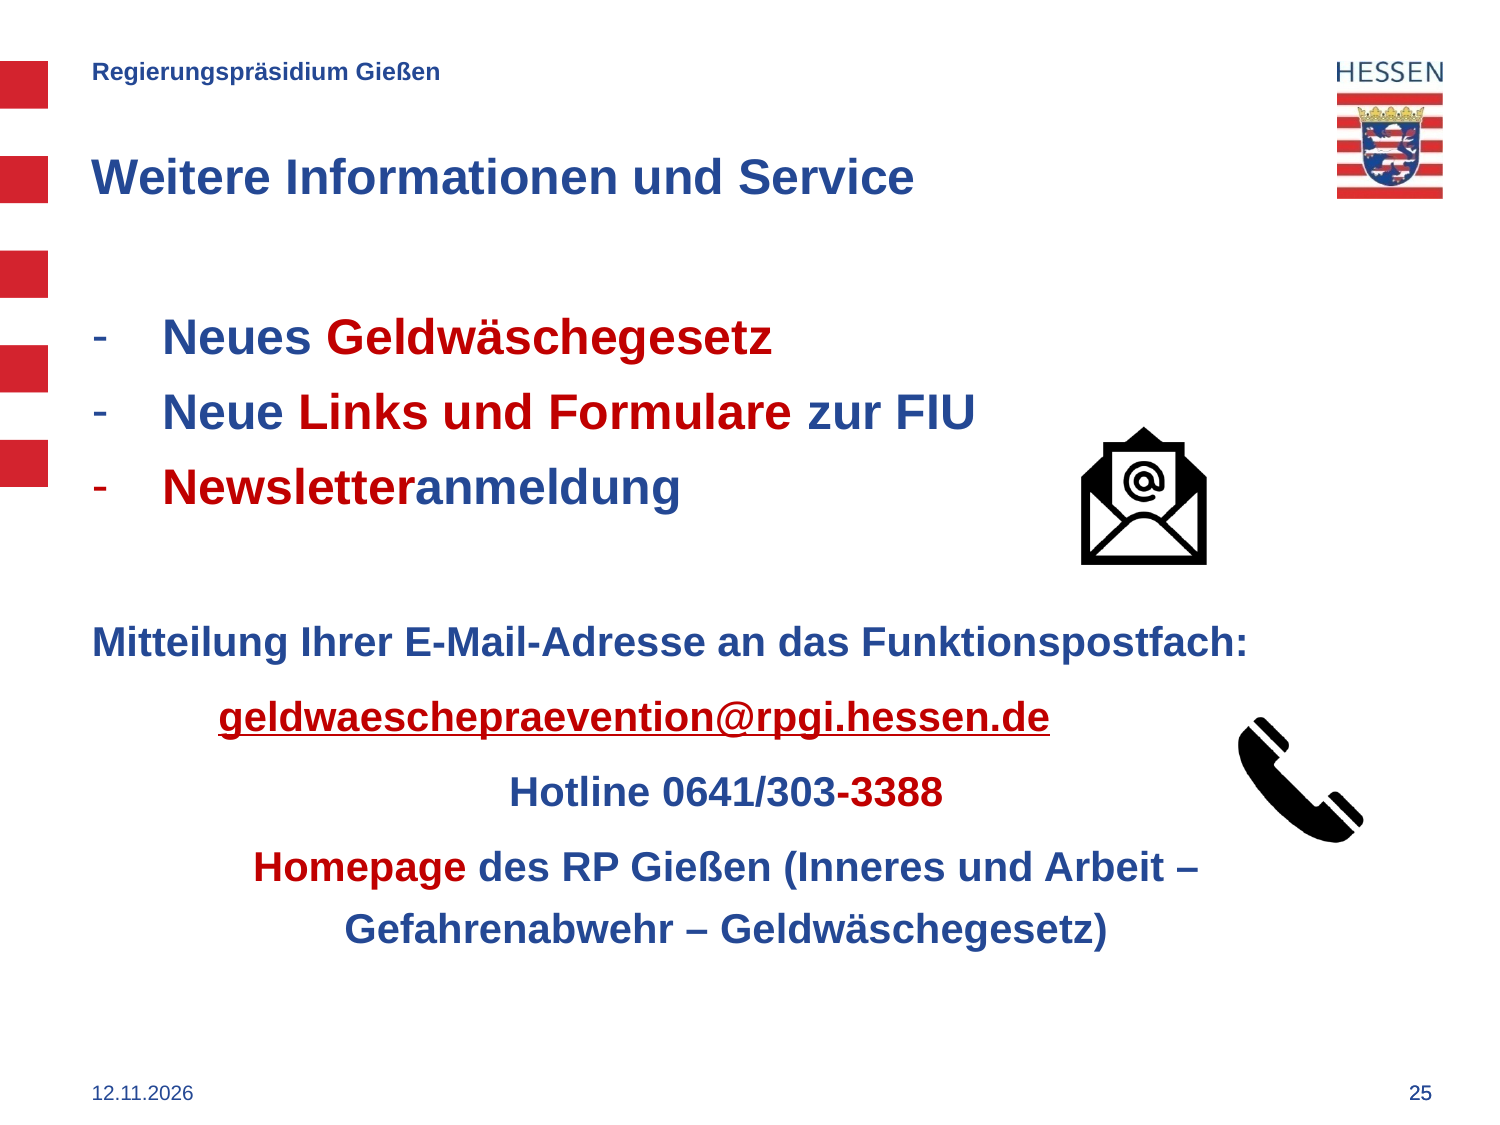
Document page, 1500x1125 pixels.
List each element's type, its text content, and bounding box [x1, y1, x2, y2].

picture [0, 61, 48, 487]
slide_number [76, 1049, 221, 1113]
picture [1068, 420, 1220, 571]
picture [1225, 703, 1377, 855]
title Weitere Informationen und Service [76, 128, 1329, 219]
picture [1337, 61, 1443, 199]
list Neues Geldwäschegesetz Neue Links und Formulare zur FIU Newsletteranmeldung Mitteilung Ihrer E-Mail-Adresse an das Funktionspostfach: geldwaeschepraevention@rpgi.hessen.de Hotline 0641/303-3388 Homepage des RP Gießen (Inneres und Arbeit –Gefahrenabwehr – Geldwäschegesetz) [76, 219, 1377, 992]
footer Regierungspräsidium Gießen [76, 47, 553, 124]
